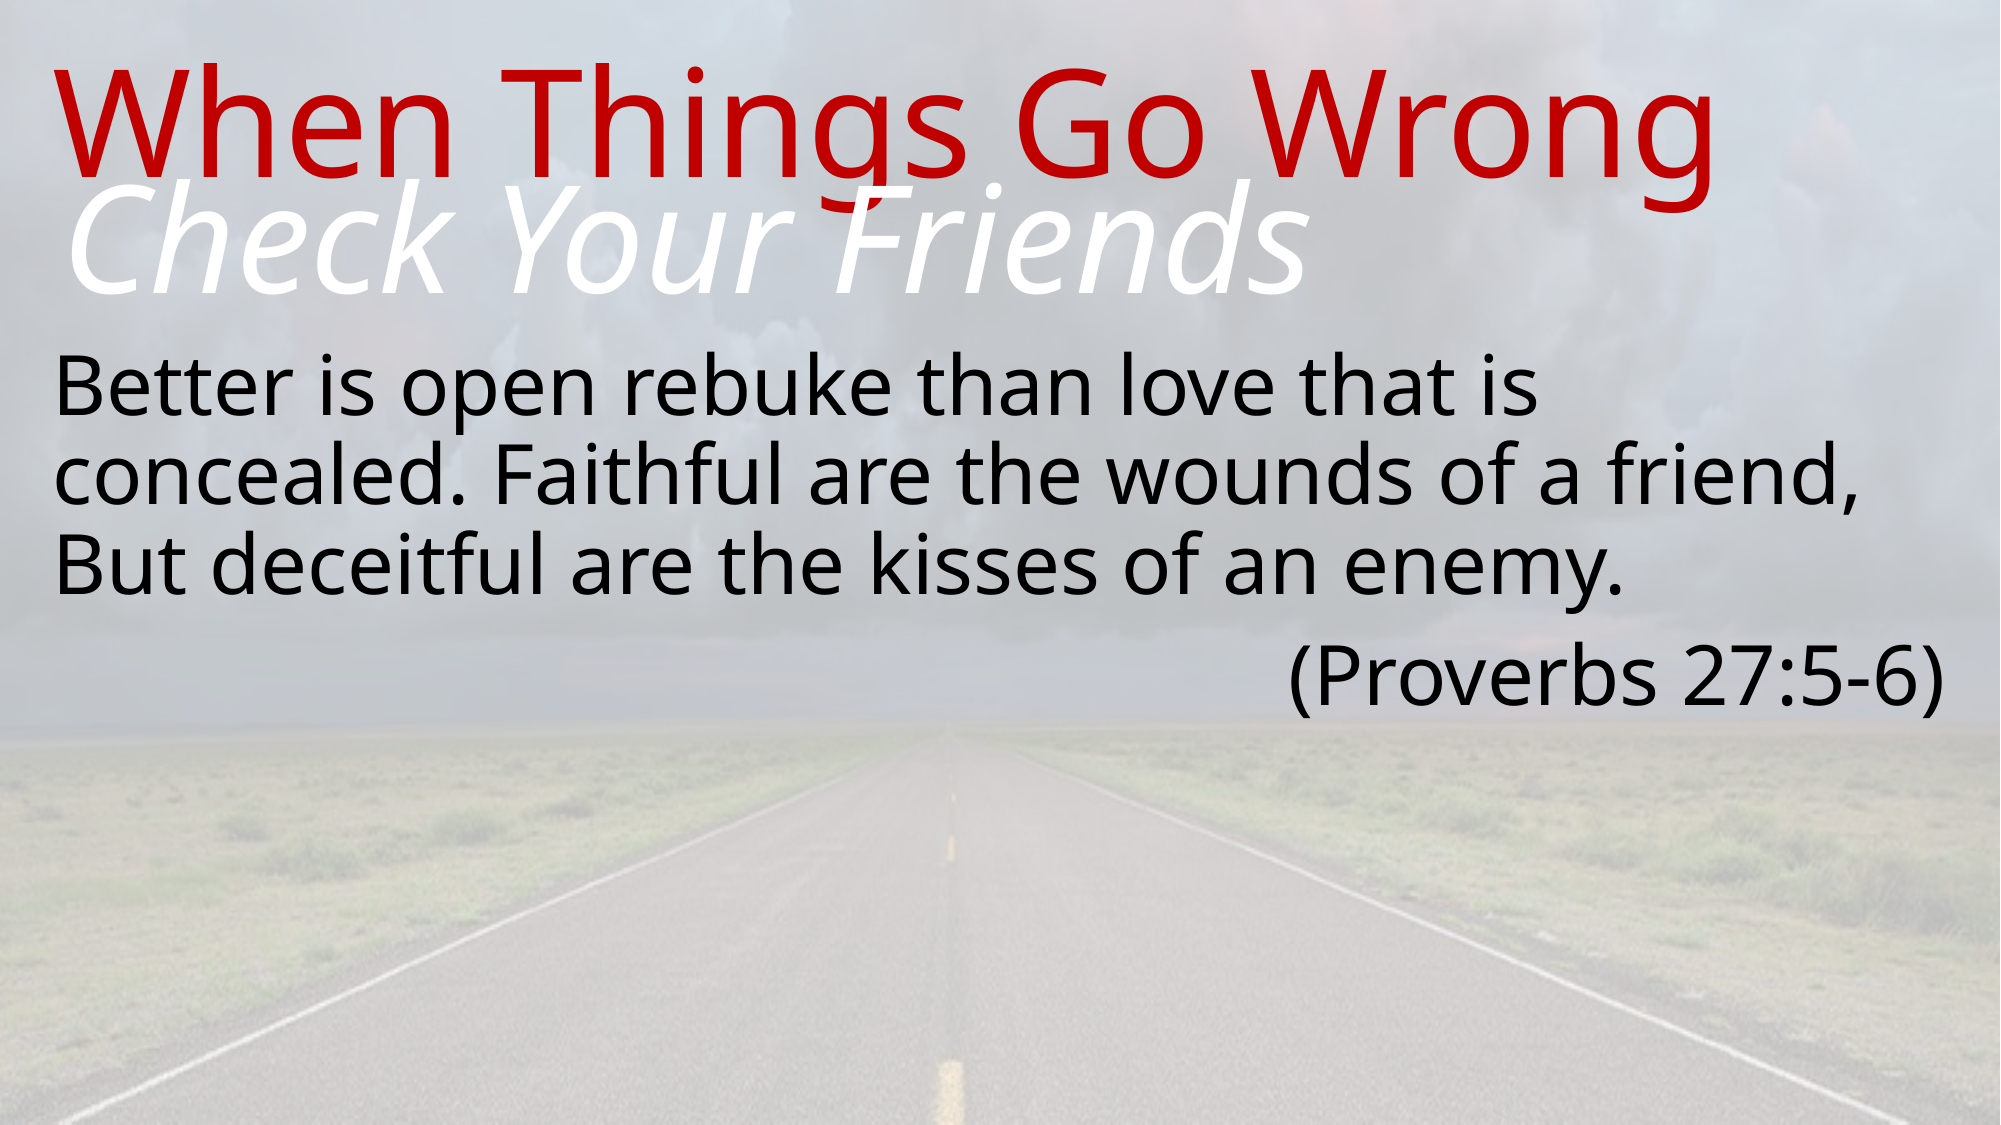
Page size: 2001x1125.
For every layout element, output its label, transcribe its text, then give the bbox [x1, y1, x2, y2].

text_box Check Your Friends [46, 153, 1970, 336]
list Better is open rebuke than love that is concealed. Faithful are the wounds of a friend, But deceitful are the kisses of an enemy. (Proverbs 27:5-6) [37, 335, 1961, 1087]
title When Things Go Wrong [37, 38, 1961, 221]
